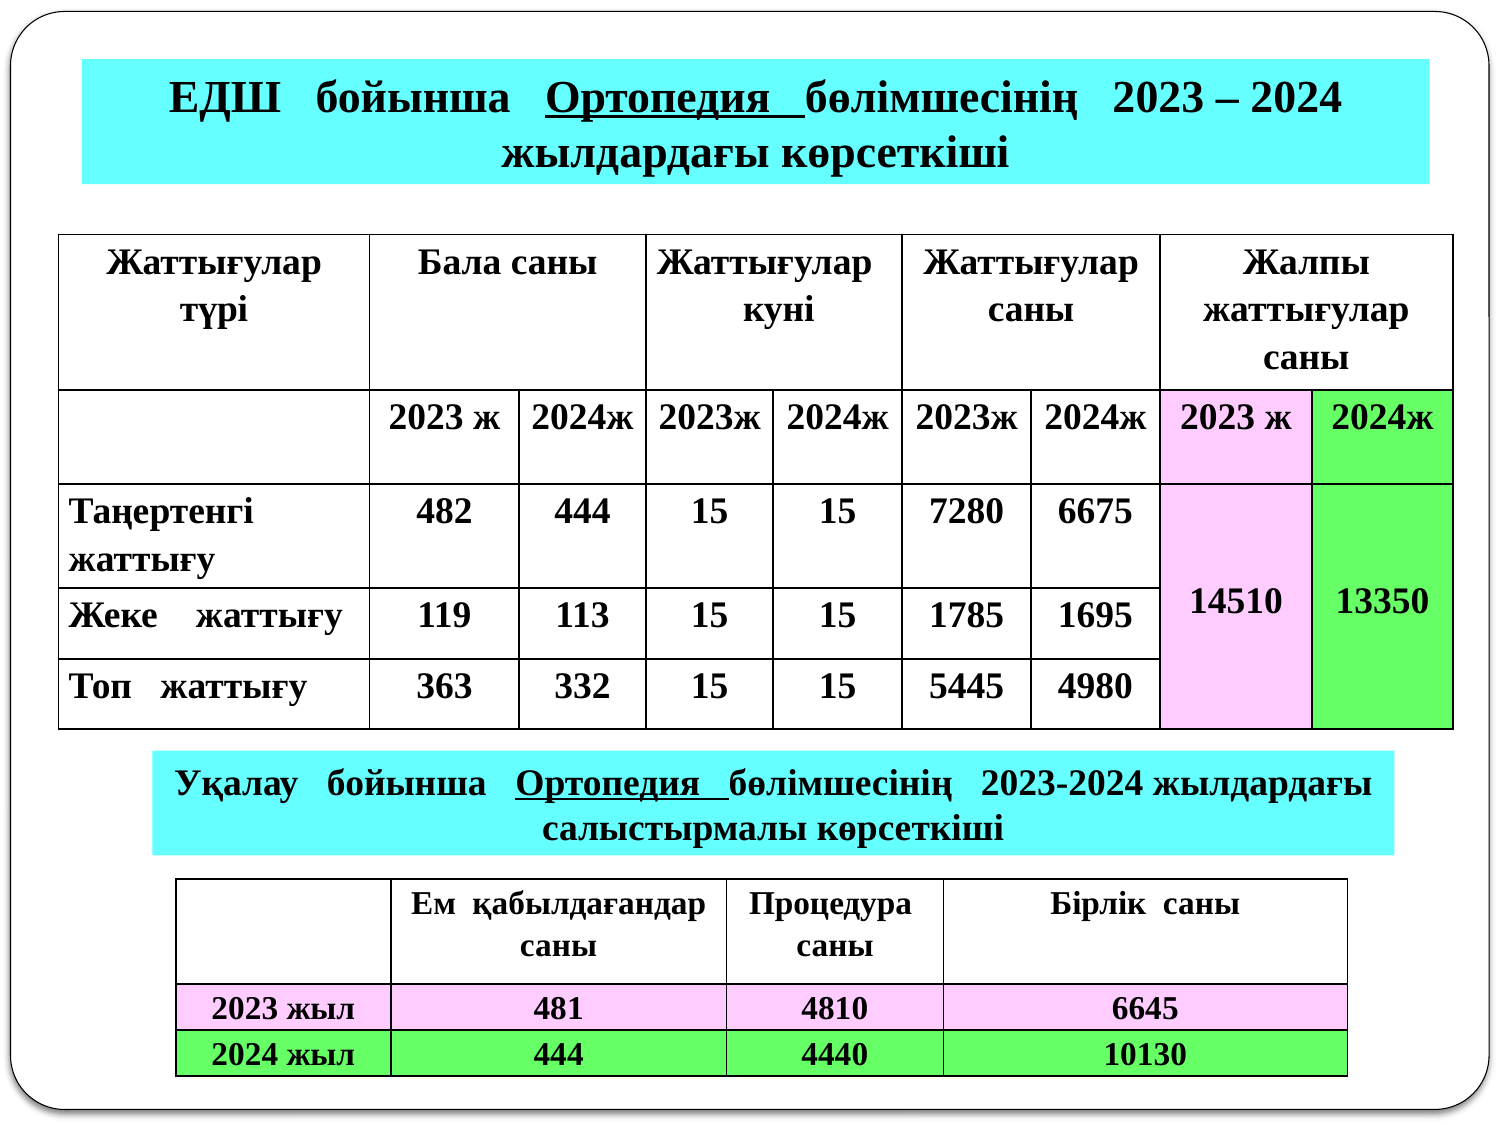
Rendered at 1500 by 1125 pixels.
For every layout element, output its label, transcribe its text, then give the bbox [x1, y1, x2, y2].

table_header Жаттығулар саны [903, 235, 1159, 389]
table_header Жалпы жаттығулар саны [1161, 235, 1452, 389]
table_cell 2023ж [647, 391, 772, 483]
table_cell 15 [774, 485, 901, 587]
table_cell 15 [774, 660, 901, 728]
table_header Жаттығулар түрі [59, 235, 369, 389]
table_cell 15 [647, 589, 772, 658]
table_cell 2023 ж [370, 391, 518, 483]
table_header Бірлік саны [944, 880, 1347, 983]
table_cell 14510 [1161, 485, 1311, 728]
text_box Уқалау бойынша Ортопедия бөлімшесінің 2023-2024 жылдардағы салыстырмалы көрсеткіші [152, 750, 1395, 856]
table_cell 6645 [944, 985, 1347, 1029]
table_header [177, 880, 390, 983]
table_cell 15 [774, 589, 901, 658]
table_cell 119 [370, 589, 518, 658]
table_cell 13350 [1313, 485, 1452, 728]
table_cell Топ жаттығу [59, 660, 369, 728]
table_cell 332 [520, 660, 645, 728]
table_cell 2023 жыл [177, 985, 390, 1029]
table_header Процедура саны [727, 880, 943, 983]
table_cell 2024ж [1032, 391, 1159, 483]
table_cell 2023 ж [1161, 391, 1311, 483]
table_cell 15 [647, 660, 772, 728]
table_header Жаттығулар куні [647, 235, 901, 389]
table_cell 15 [647, 485, 772, 587]
table_cell 5445 [903, 660, 1030, 728]
table_cell 444 [392, 1031, 726, 1075]
table_cell 7280 [903, 485, 1030, 587]
table_cell [59, 391, 369, 483]
table_cell 1695 [1032, 589, 1159, 658]
table_cell 363 [370, 660, 518, 728]
text_box ЕДШ бойынша Ортопедия бөлімшесінің 2023 – 2024 жылдардағы көрсеткіші [81, 59, 1430, 185]
table_cell 2024ж [774, 391, 901, 483]
table_cell 2024ж [1313, 391, 1452, 483]
table_header Ем қабылдағандар саны [392, 880, 726, 983]
table_cell 6675 [1032, 485, 1159, 587]
table_cell 113 [520, 589, 645, 658]
table_cell 10130 [944, 1031, 1347, 1075]
table_cell Жеке жаттығу [59, 589, 369, 658]
table_cell 4980 [1032, 660, 1159, 728]
table_cell 1785 [903, 589, 1030, 658]
table_cell 482 [370, 485, 518, 587]
table_cell 481 [392, 985, 726, 1029]
table_cell 2024 жыл [177, 1031, 390, 1075]
table_cell 4810 [727, 985, 943, 1029]
table_cell 2023ж [903, 391, 1030, 483]
table_cell 2024ж [520, 391, 645, 483]
table_cell Таңертенгі жаттығу [59, 485, 369, 587]
table_header Бала саны [370, 235, 645, 389]
table_cell 4440 [727, 1031, 943, 1075]
table_cell 444 [520, 485, 645, 587]
